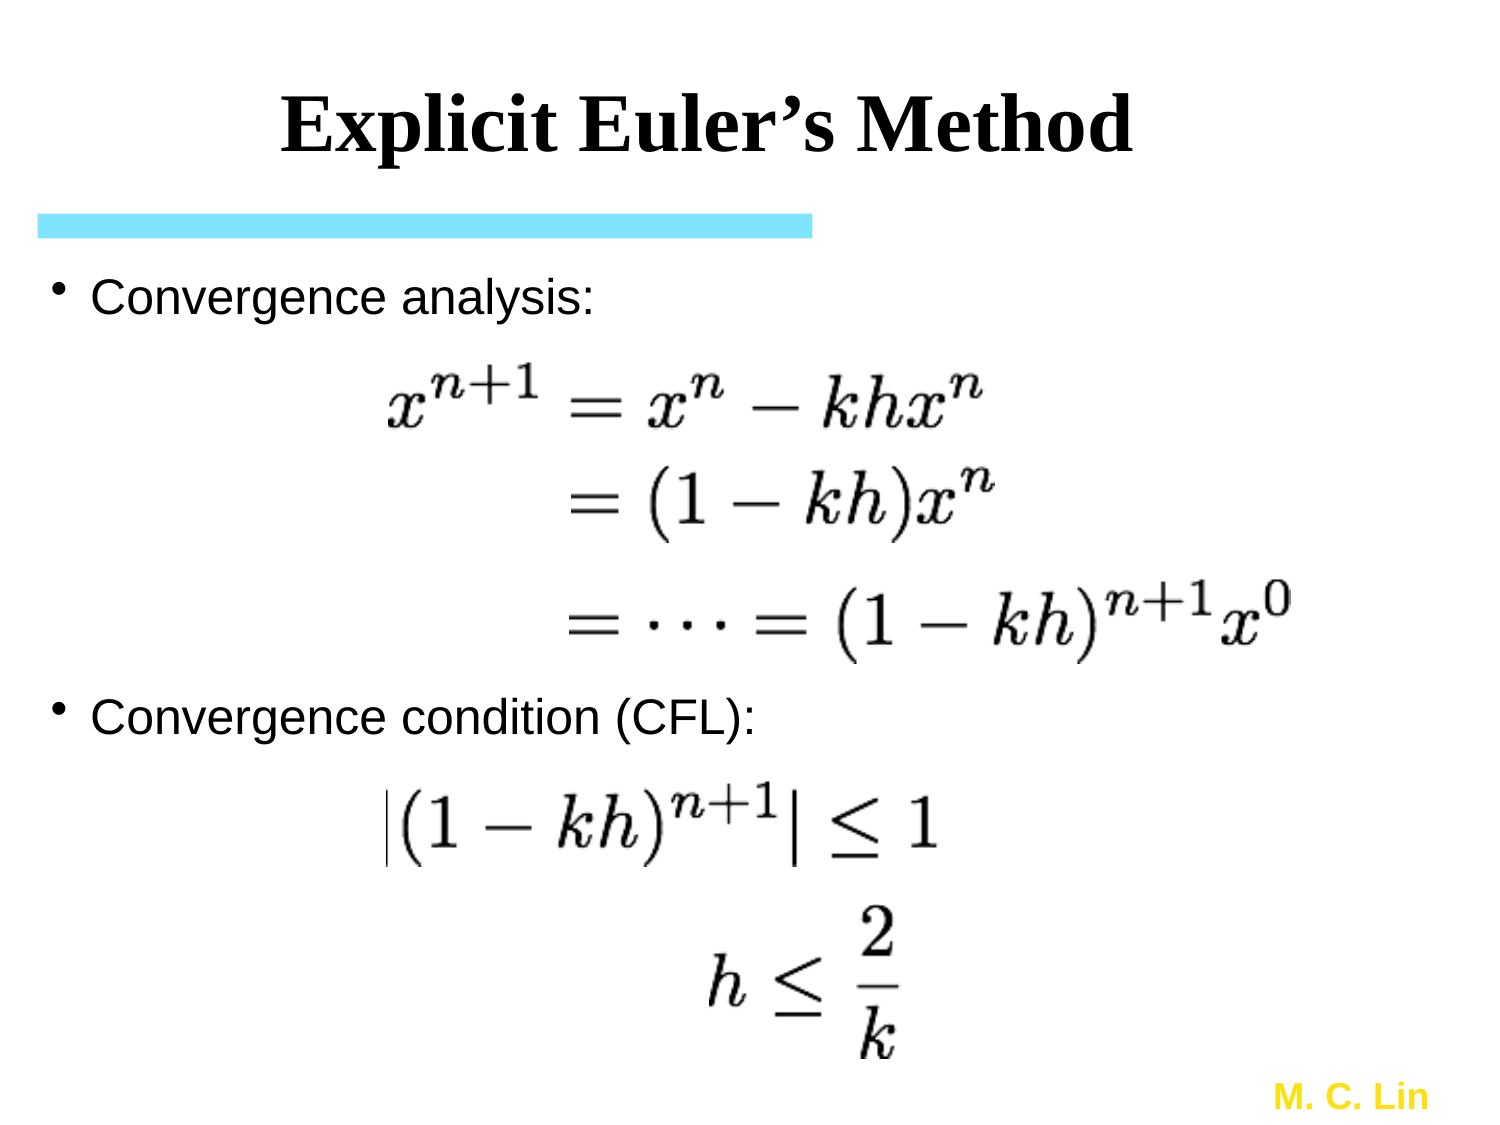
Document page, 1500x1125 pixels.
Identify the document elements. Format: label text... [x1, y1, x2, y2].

picture [708, 904, 902, 1059]
picture [571, 465, 995, 543]
text_box M. C. Lin [1265, 1064, 1438, 1125]
picture [569, 578, 1291, 665]
picture [386, 780, 939, 867]
picture [388, 360, 985, 431]
text_box Convergence analysis: Convergence condition (CFL): [43, 257, 1373, 752]
title Explicit Euler’s Method [42, 47, 1373, 188]
